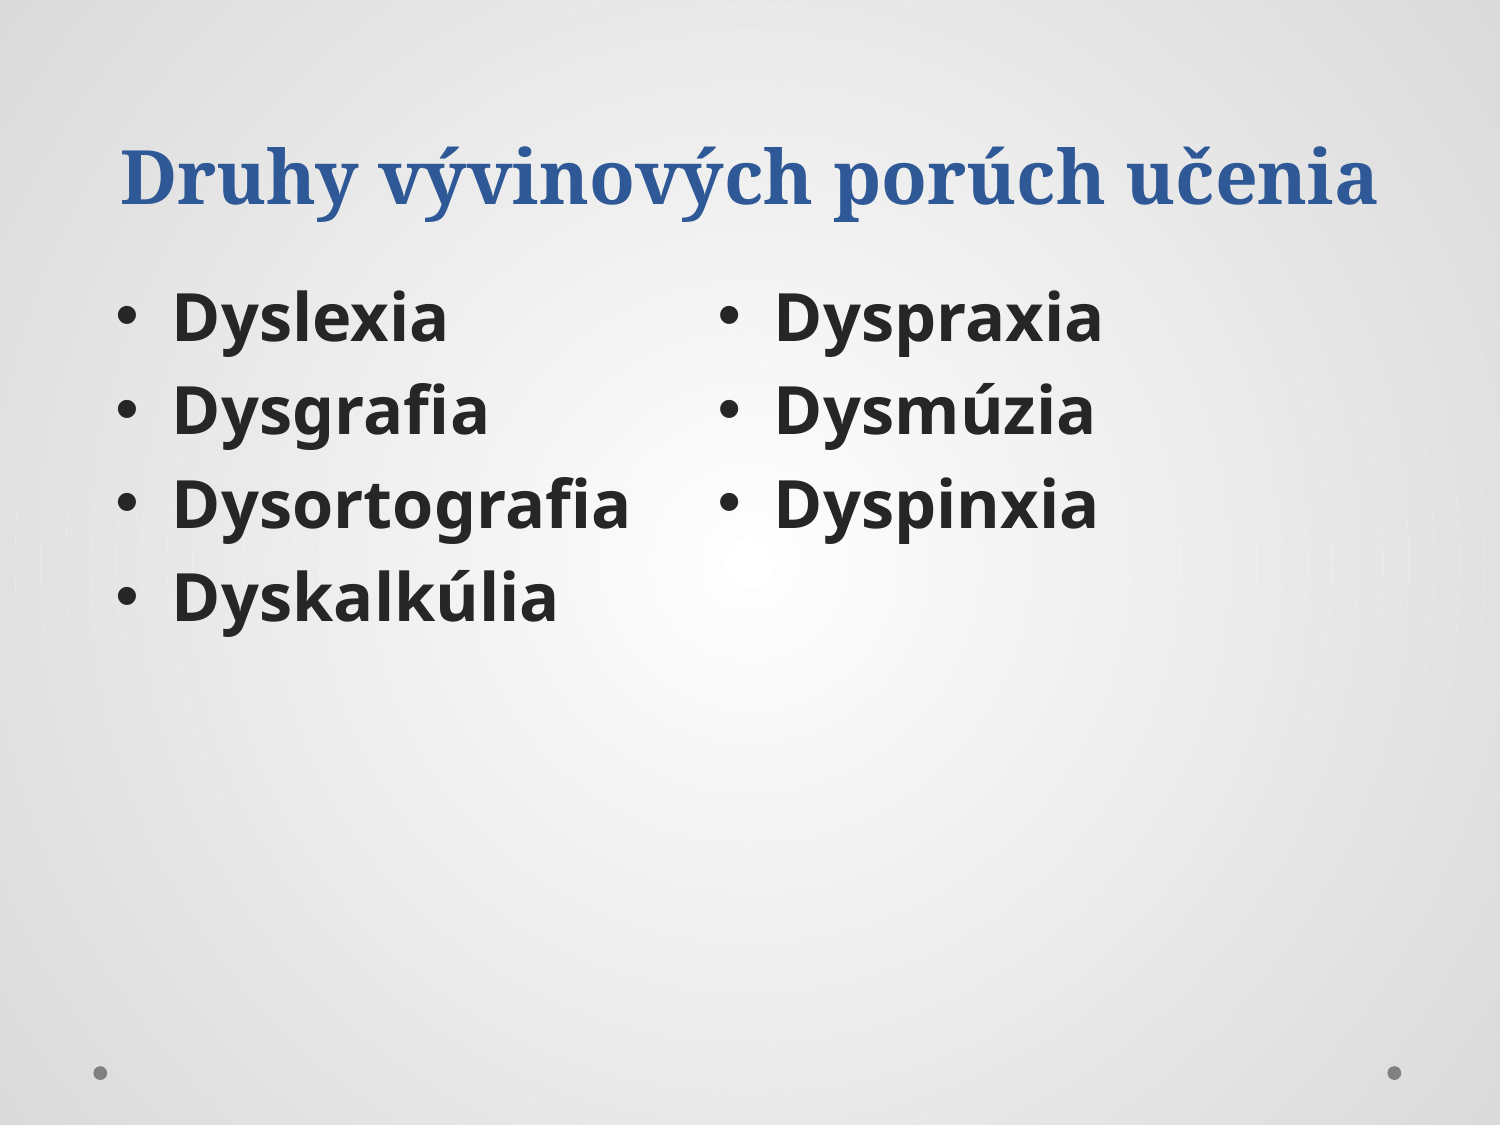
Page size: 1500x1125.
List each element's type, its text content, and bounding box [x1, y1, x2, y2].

list Dyspraxia Dysmúzia Dyspinxia [702, 267, 1366, 1010]
title Druhy vývinových porúch učenia [75, 78, 1425, 228]
list Dyslexia Dysgrafia Dysortografia Dyskalkúlia [100, 267, 702, 1010]
